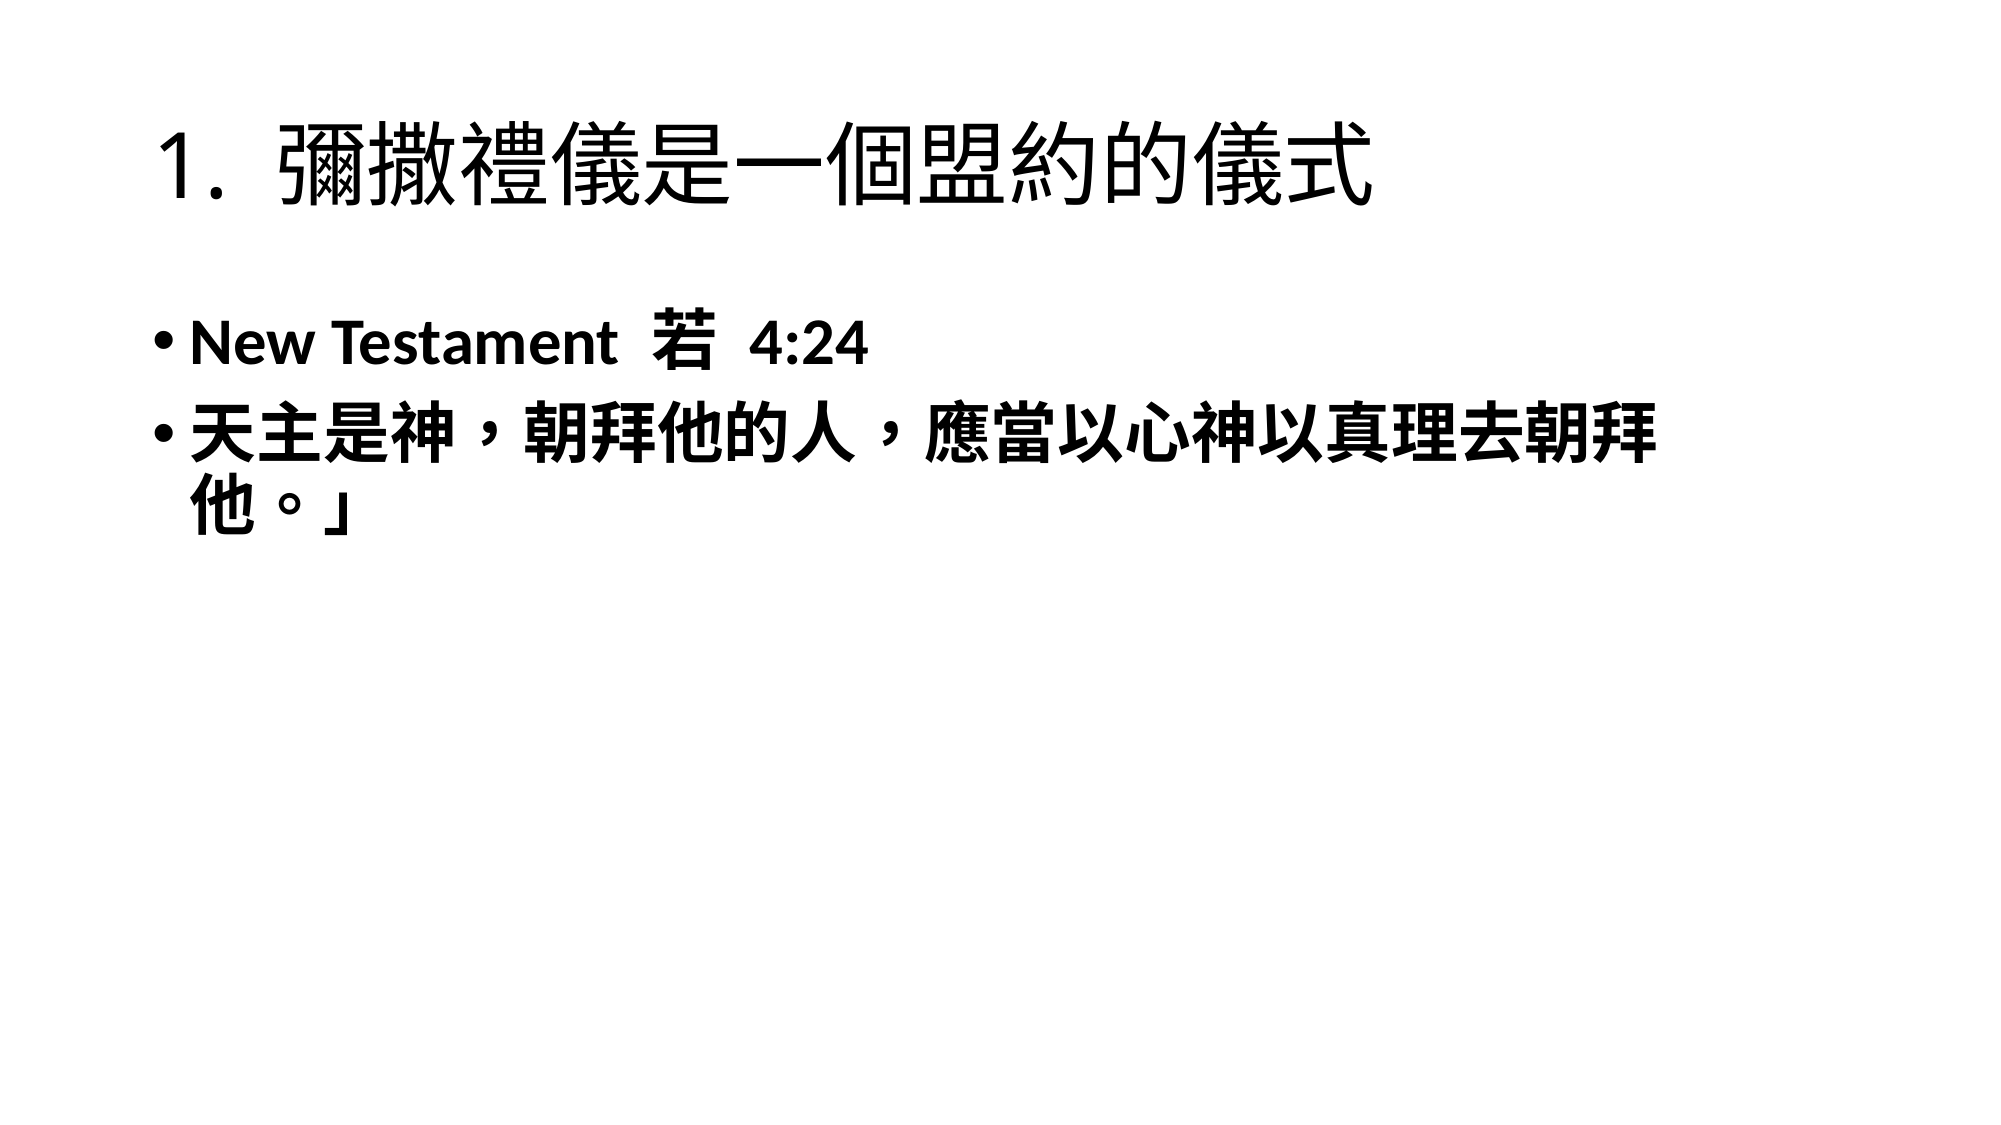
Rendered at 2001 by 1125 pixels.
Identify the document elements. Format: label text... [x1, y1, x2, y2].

title 1. 彌撒禮儀是一個盟約的儀式 [137, 59, 1863, 278]
list New Testament 若 4:24 天主是神，朝拜他的人，應當以心神以真理去朝拜他。」 [137, 299, 1863, 1014]
